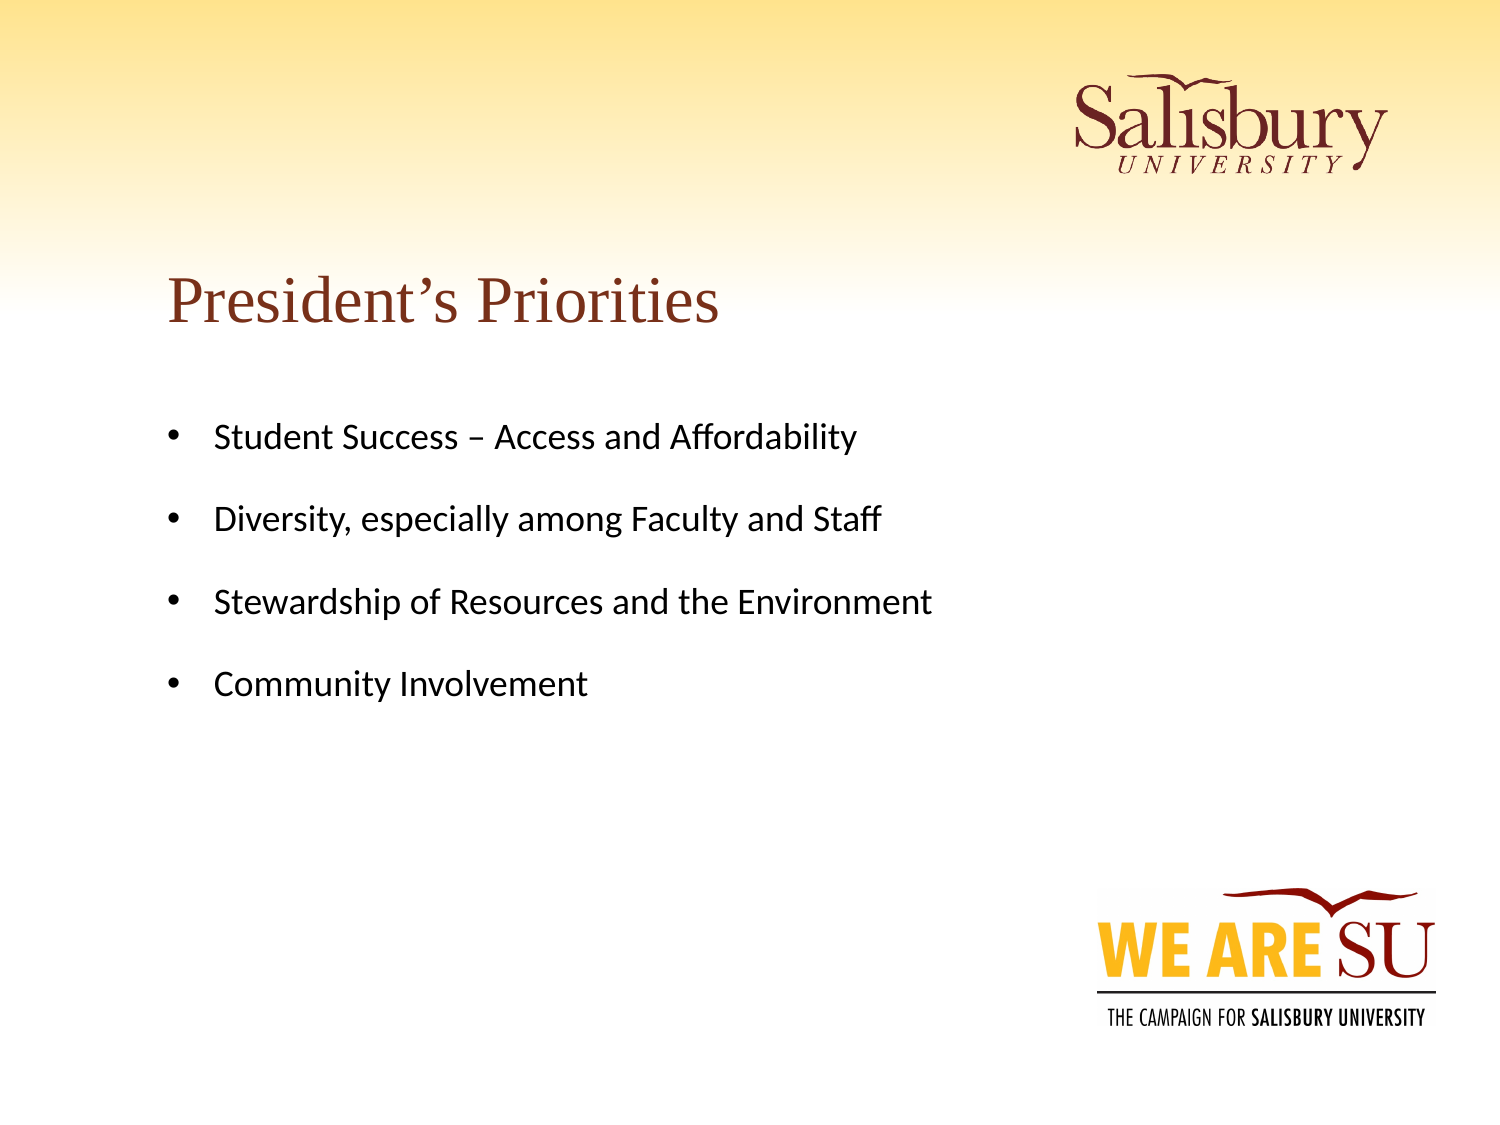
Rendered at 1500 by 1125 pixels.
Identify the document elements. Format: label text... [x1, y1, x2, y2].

picture [1075, 74, 1388, 174]
text_box President’s Priorities [152, 248, 1052, 344]
picture [1097, 888, 1436, 1026]
text_box [0, 0, 1500, 316]
text_box Student Success – Access and Affordability Diversity, especially among Faculty and Staff Stewardship of Resources and the Environment Community Involvement [152, 404, 1360, 795]
